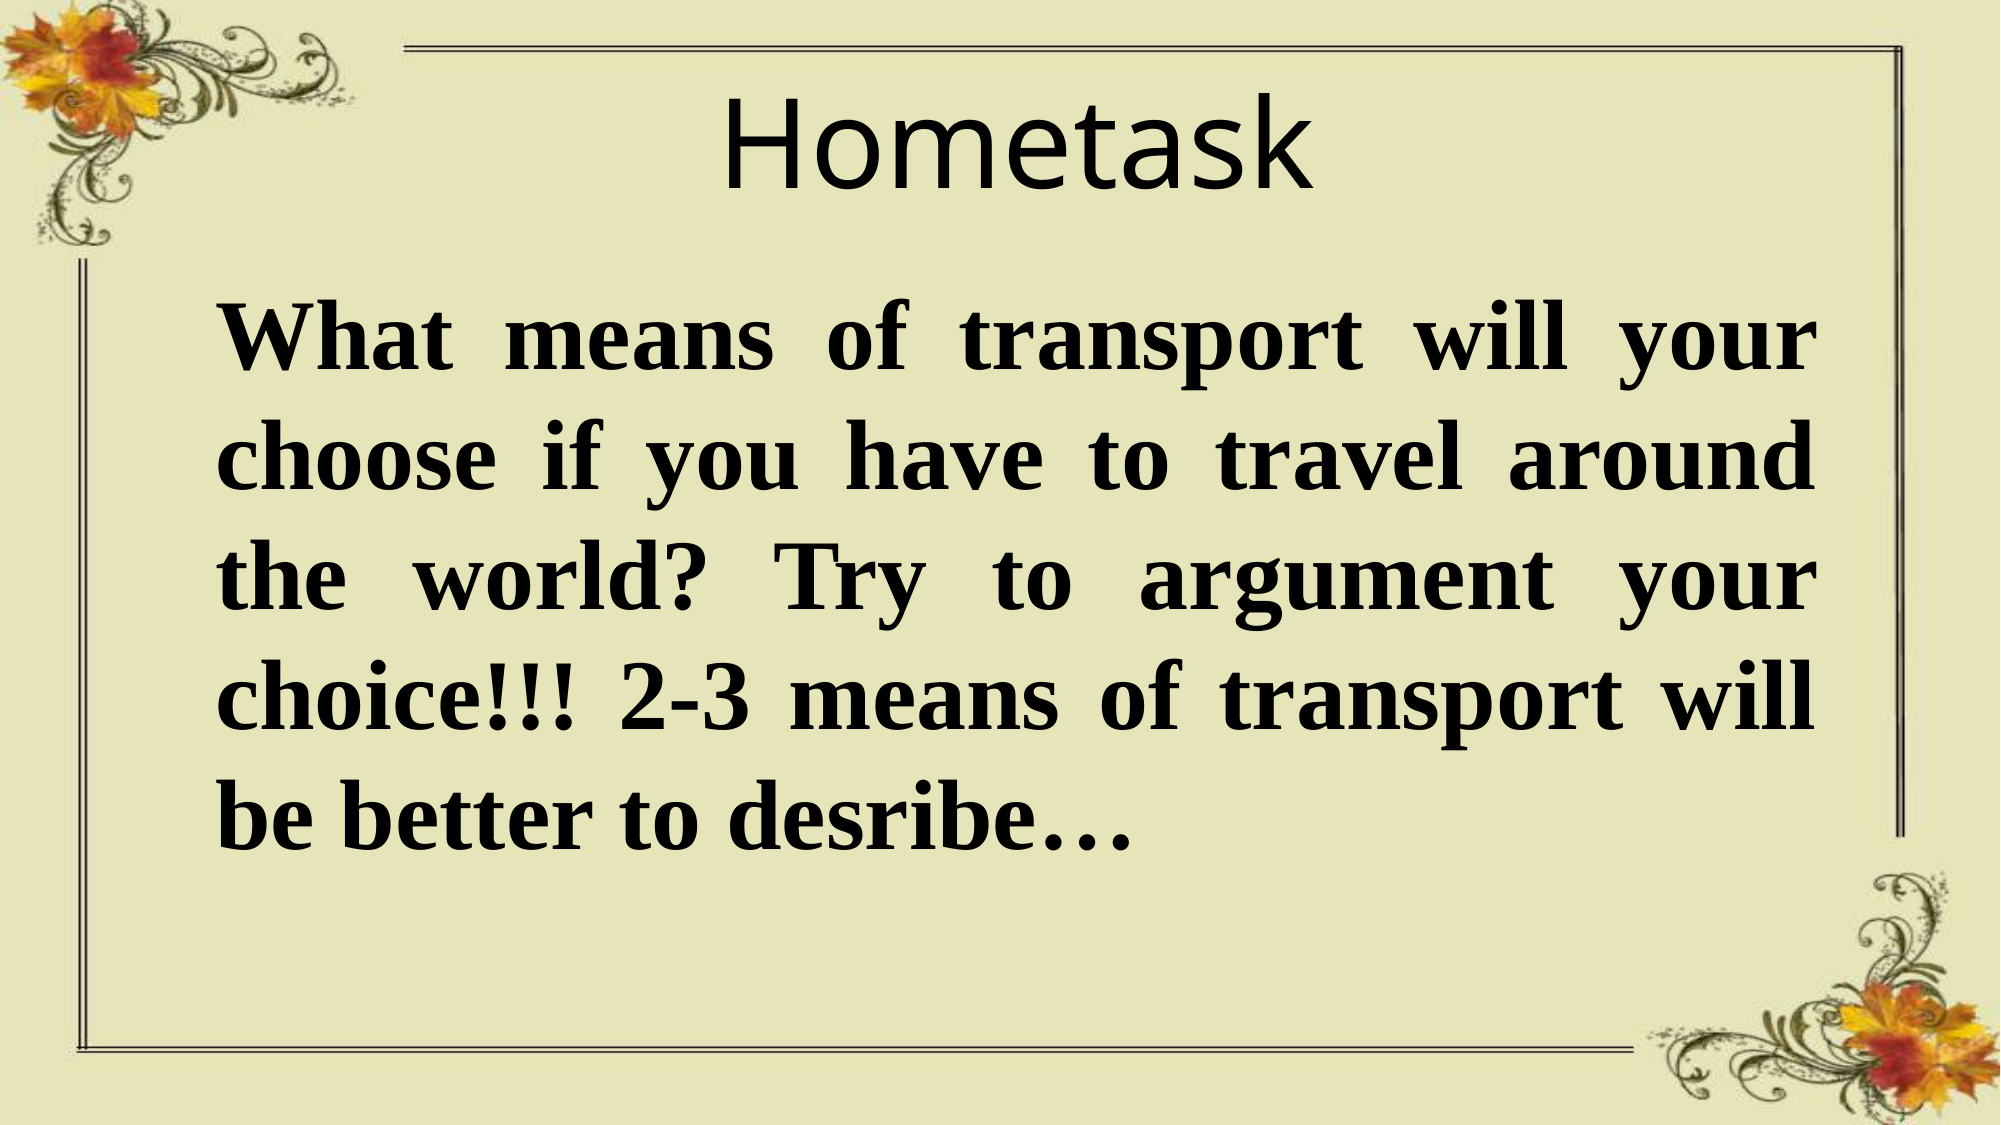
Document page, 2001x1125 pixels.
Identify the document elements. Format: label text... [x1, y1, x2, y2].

list What means of transport will your choose if you have to travel around the world? Try to argument your choice!!! 2-3 means of transport will be better to desribe… [200, 262, 1834, 1005]
picture [0, 0, 2001, 1125]
title Hometask [200, 45, 1834, 233]
